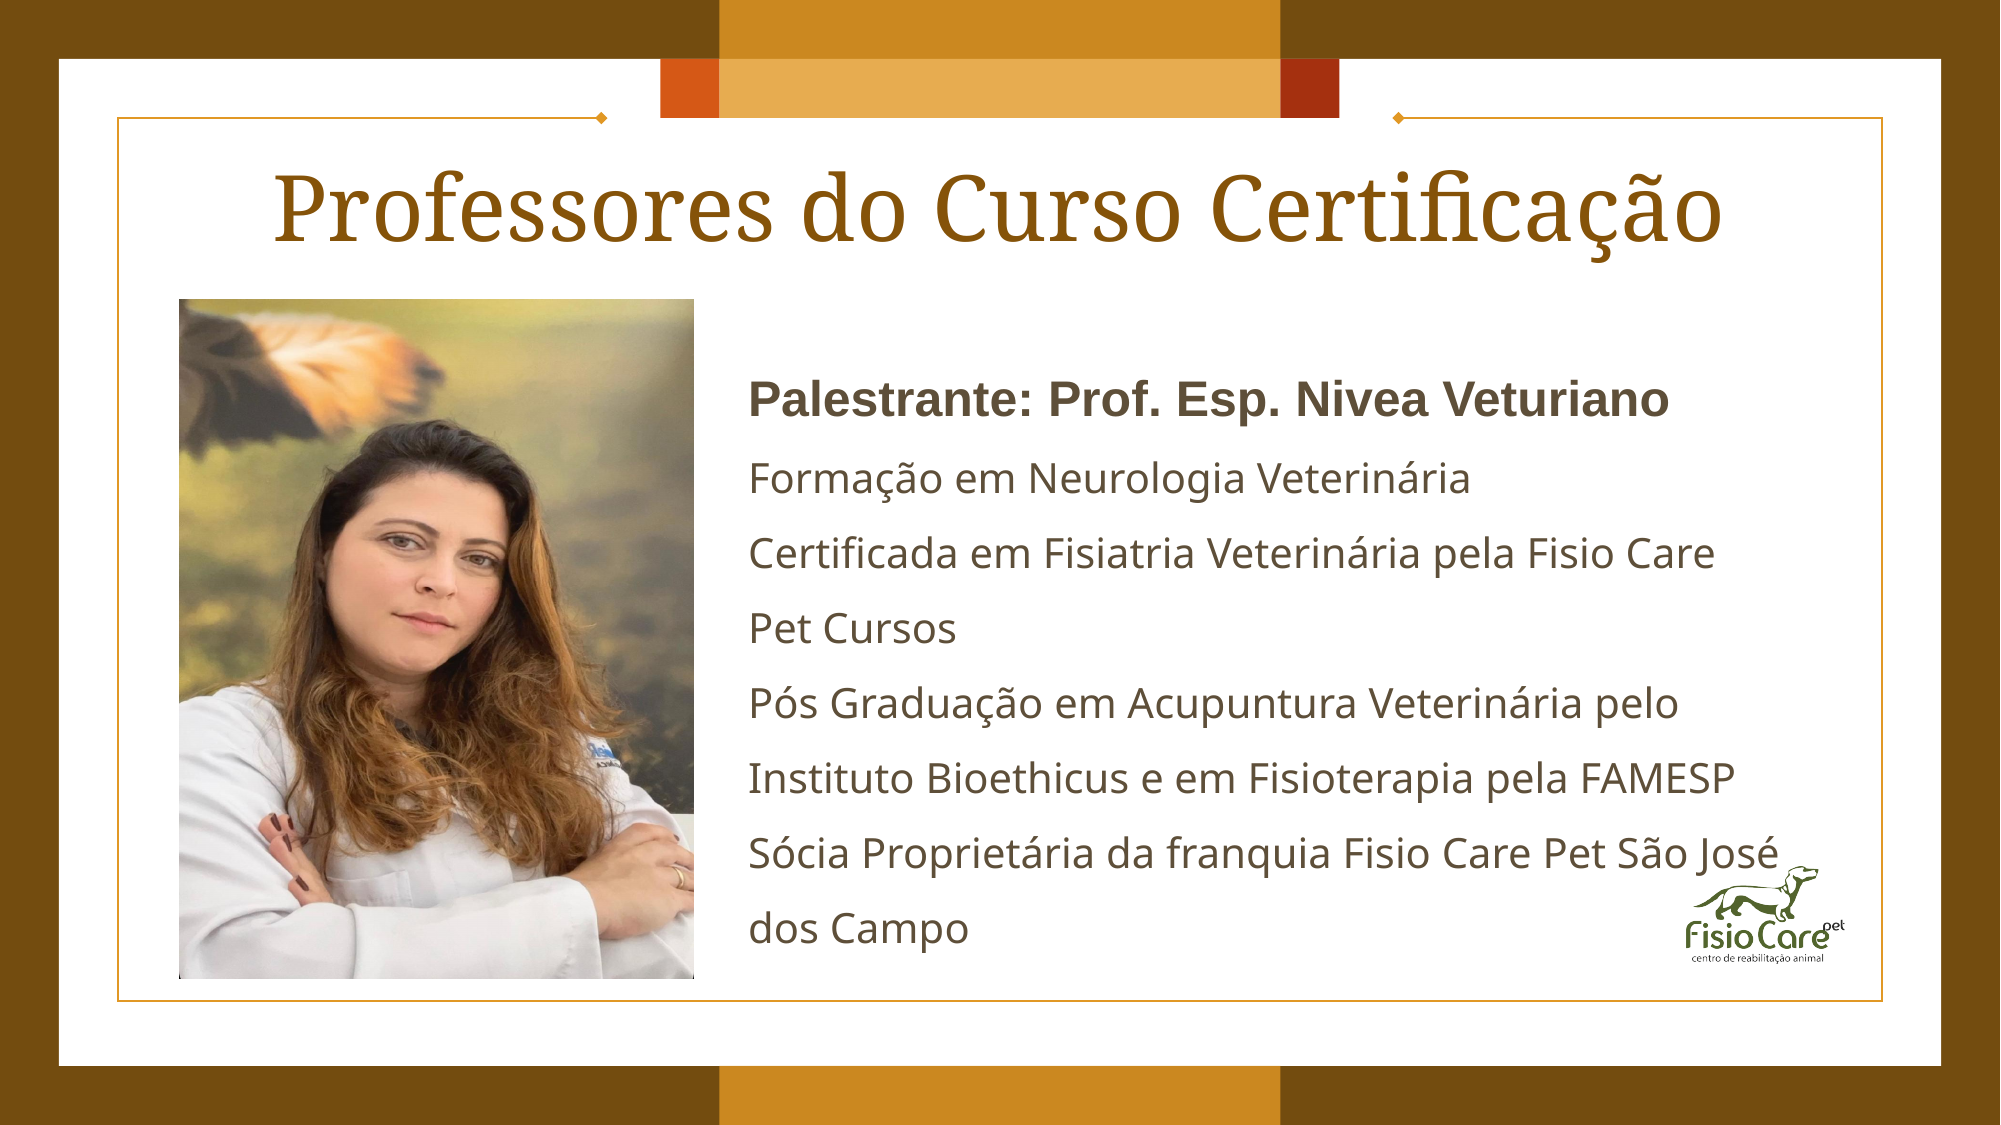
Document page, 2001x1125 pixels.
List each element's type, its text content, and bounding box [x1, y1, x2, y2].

title Professores do Curso Certificação [137, 146, 1863, 277]
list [178, 299, 694, 979]
picture [1601, 749, 1929, 1077]
text_box Palestrante: Prof. Esp. Nivea Veturiano Formação em Neurologia Veterinária Certificada em Fisiatria Veterinária pela Fisio Care Pet Cursos Pós Graduação em Acupuntura Veterinária pelo Instituto Bioethicus e em Fisioterapia pela FAMESP Sócia Proprietária da franquia Fisio Care Pet São José dos Campo [733, 329, 1800, 1125]
